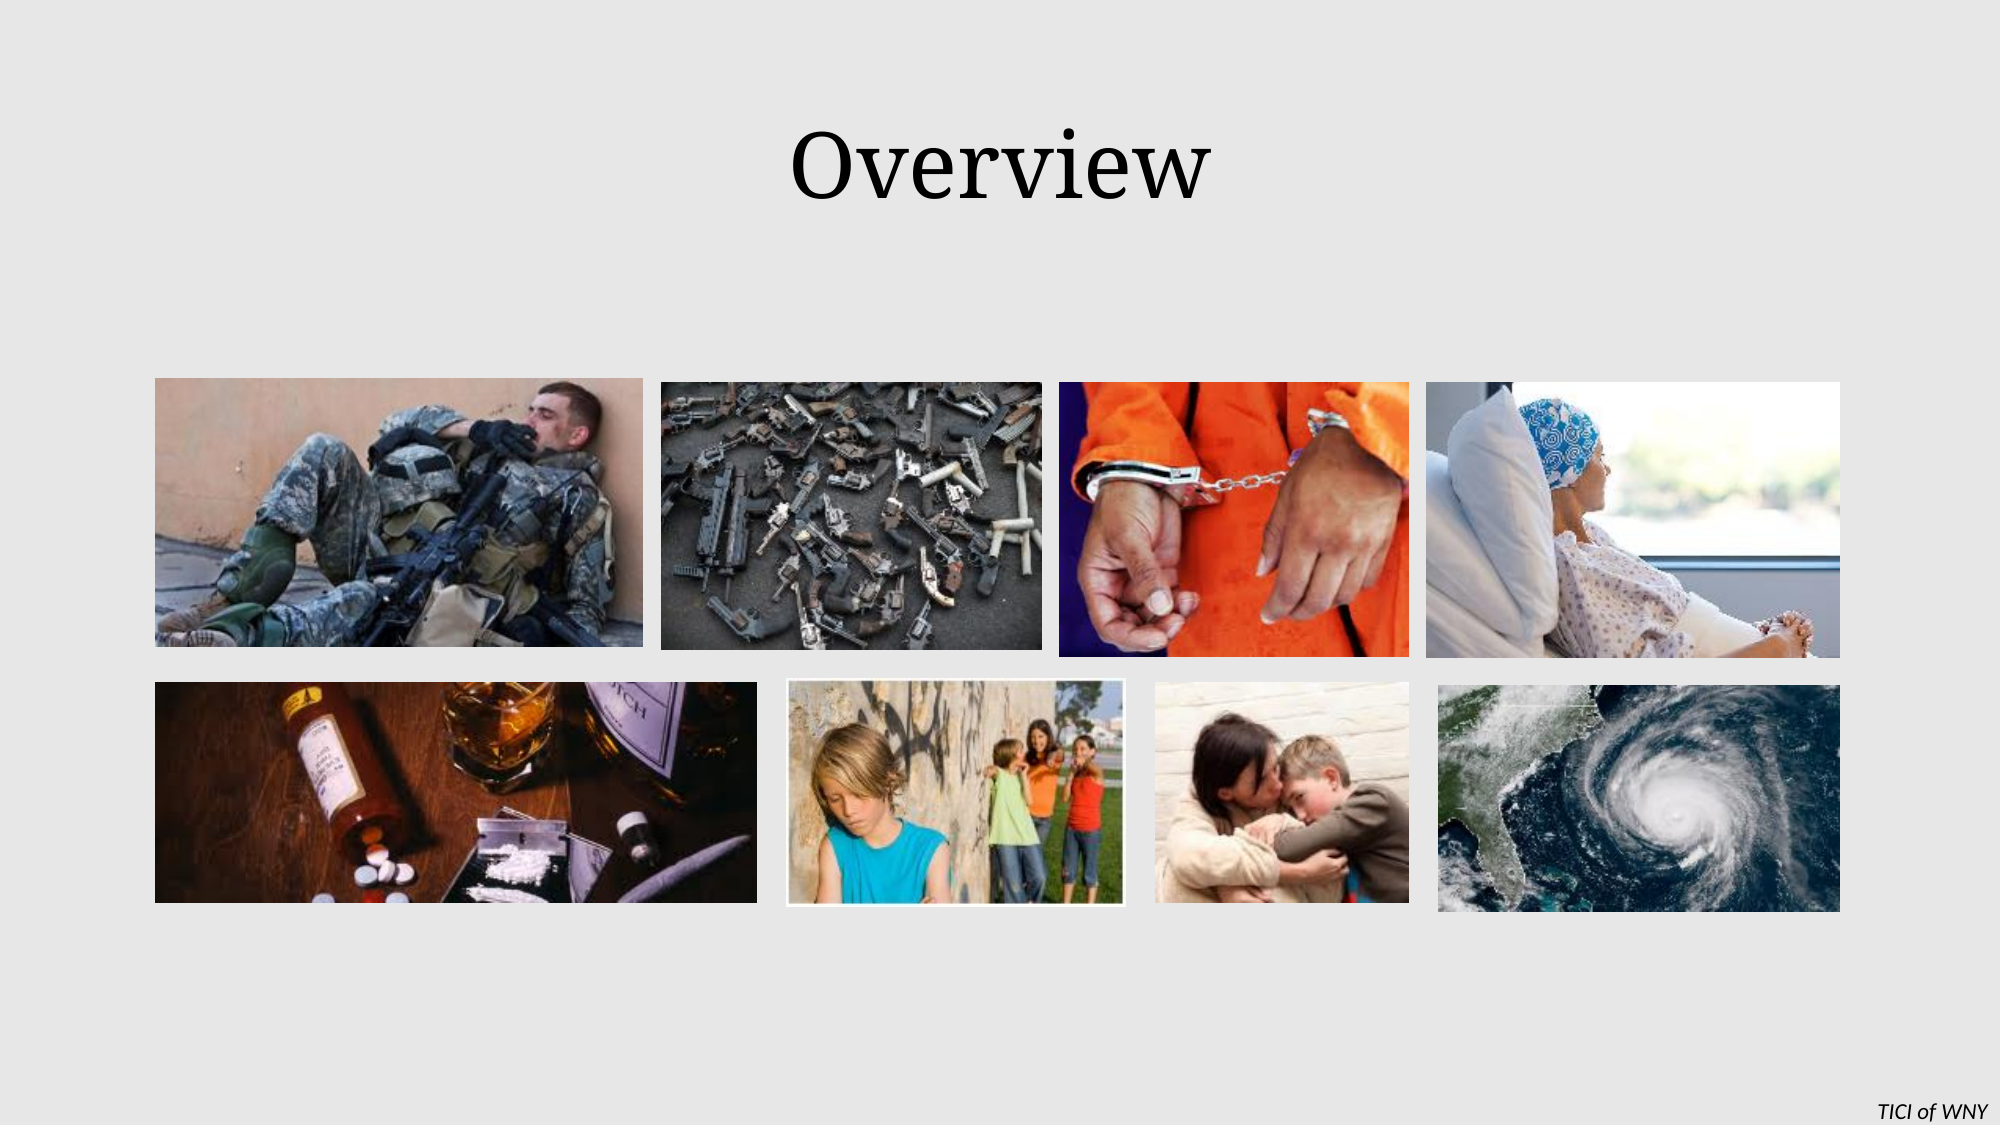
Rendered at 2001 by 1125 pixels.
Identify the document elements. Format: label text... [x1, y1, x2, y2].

picture [155, 682, 757, 903]
picture [661, 382, 1042, 650]
picture [786, 678, 1126, 907]
title Overview [137, 59, 1863, 278]
picture [1155, 682, 1409, 903]
text_box TICI of WNY [1845, 1089, 2000, 1125]
picture [1059, 382, 1409, 657]
picture [1426, 382, 1840, 658]
picture [1438, 685, 1840, 912]
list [155, 378, 643, 647]
